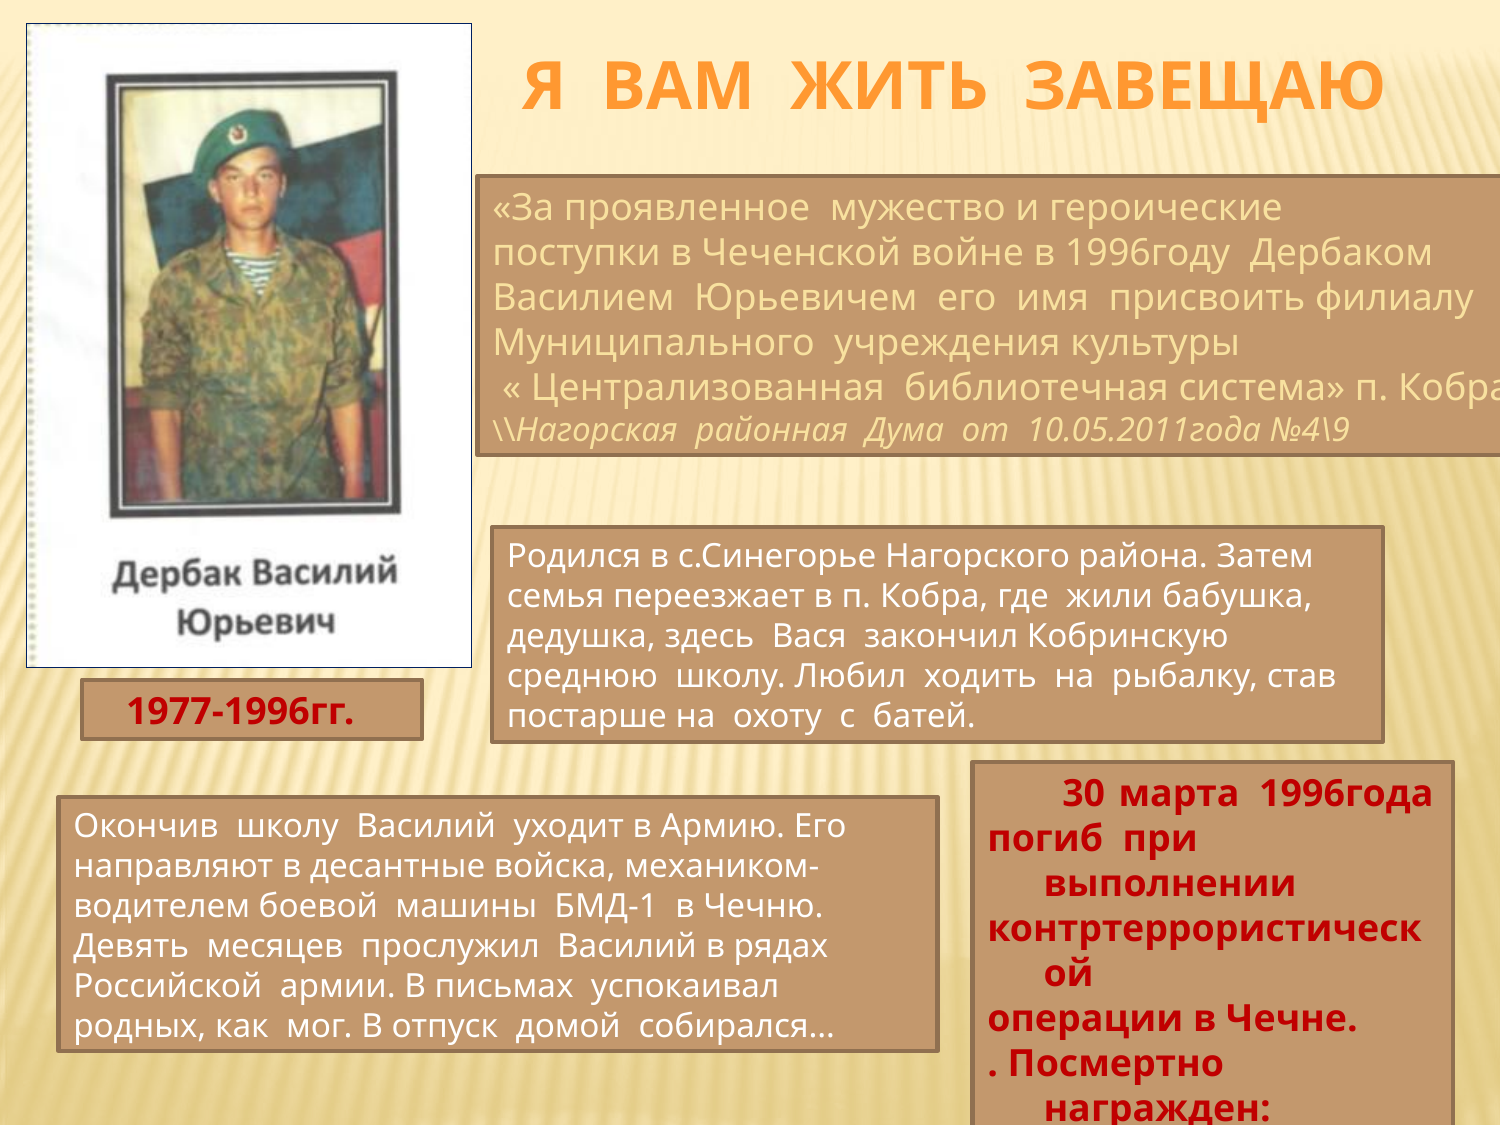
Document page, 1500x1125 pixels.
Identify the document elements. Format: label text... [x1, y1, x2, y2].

picture [25, 23, 472, 669]
text_box Я Вам жить завещаю [480, 35, 1454, 130]
text_box Окончив школу Василий уходит в Армию. Его направляют в десантные войска, механиком-водителем боевой машины БМД-1 в Чечню. Девять месяцев прослужил Василий в рядах Российской армии. В письмах успокаивал родных, как мог. В отпуск домой собирался… [56, 795, 940, 1053]
text_box 1977-1996гг. [80, 687, 424, 741]
text_box «За проявленное мужество и героические поступки в Чеченской войне в 1996году Дербаком Василием Юрьевичем его имя присвоить филиалу Муниципального учреждения культуры « Централизованная библиотечная система» п. Кобра. \\Нагорская районная Дума от 10.05.2011года №4\9 [480, 174, 1500, 457]
text_box марта 1996года погиб при выполнении контртеррористической операции в Чечне. . Посмертно награжден: Орденом Мужества [970, 760, 1455, 1125]
text_box Родился в с.Синегорье Нагорского района. Затем семья переезжает в п. Кобра, где жили бабушка, дедушка, здесь Вася закончил Кобринскую среднюю школу. Любил ходить на рыбалку, став постарше на охоту с батей. [490, 525, 1385, 744]
